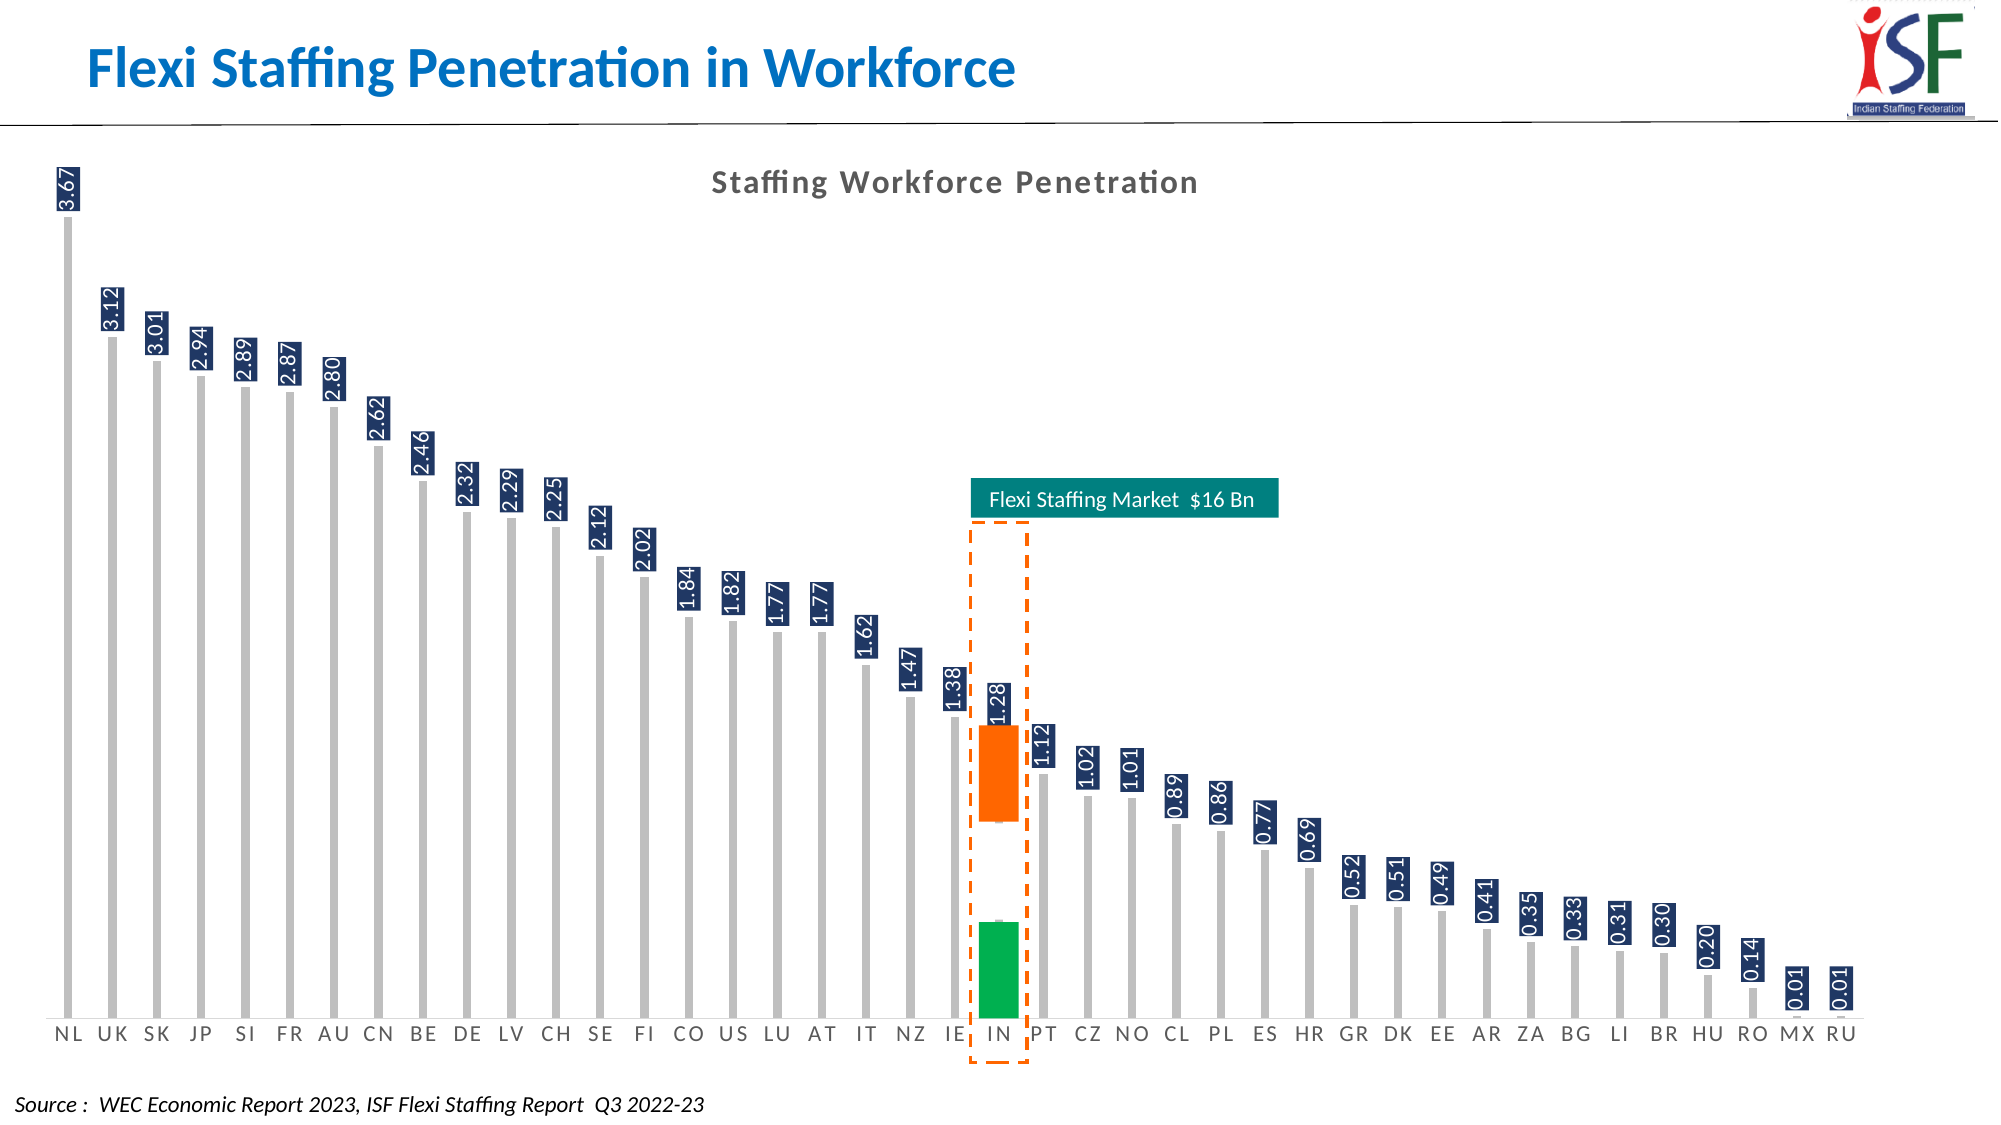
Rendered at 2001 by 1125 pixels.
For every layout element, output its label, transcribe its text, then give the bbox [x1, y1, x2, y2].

text_box Source : WEC Economic Report 2023, ISF Flexi Staffing Report Q3 2022-23 [0, 1082, 886, 1125]
title Flexi Staffing Penetration in Workforce [72, 26, 1798, 110]
picture [1764, 0, 1975, 121]
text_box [978, 725, 1019, 1019]
chart [23, 131, 1887, 1075]
